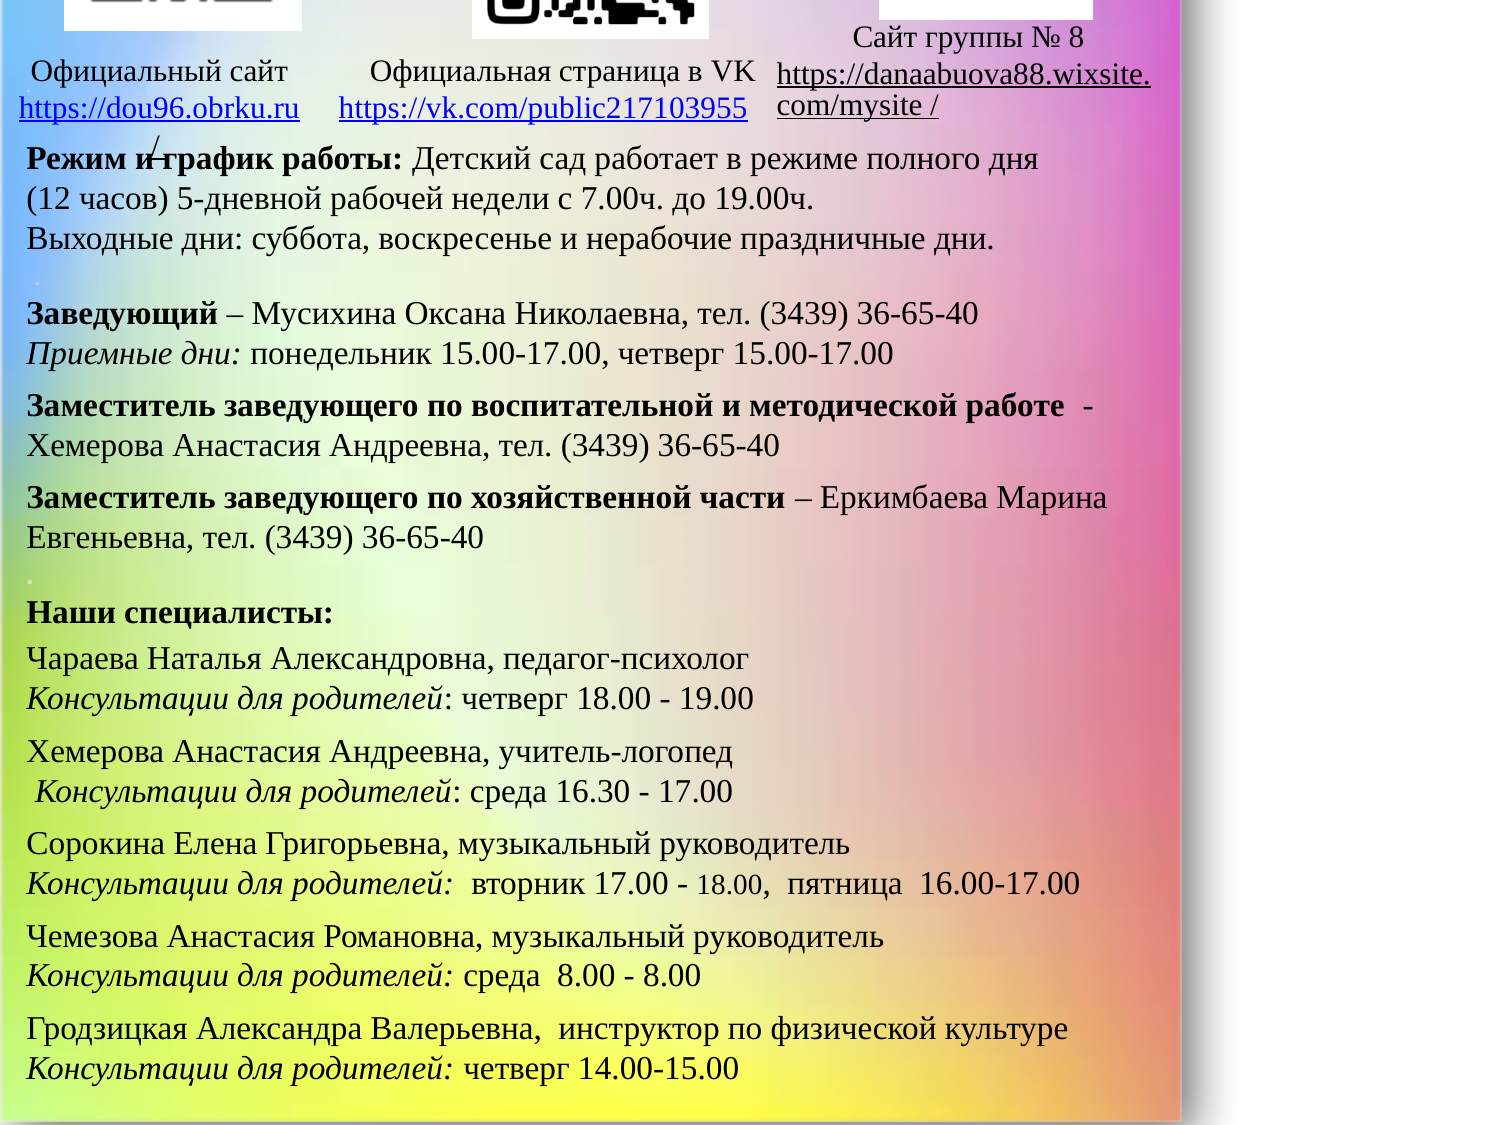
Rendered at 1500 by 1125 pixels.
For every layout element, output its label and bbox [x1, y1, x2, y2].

text_box [0, 0, 1182, 1125]
